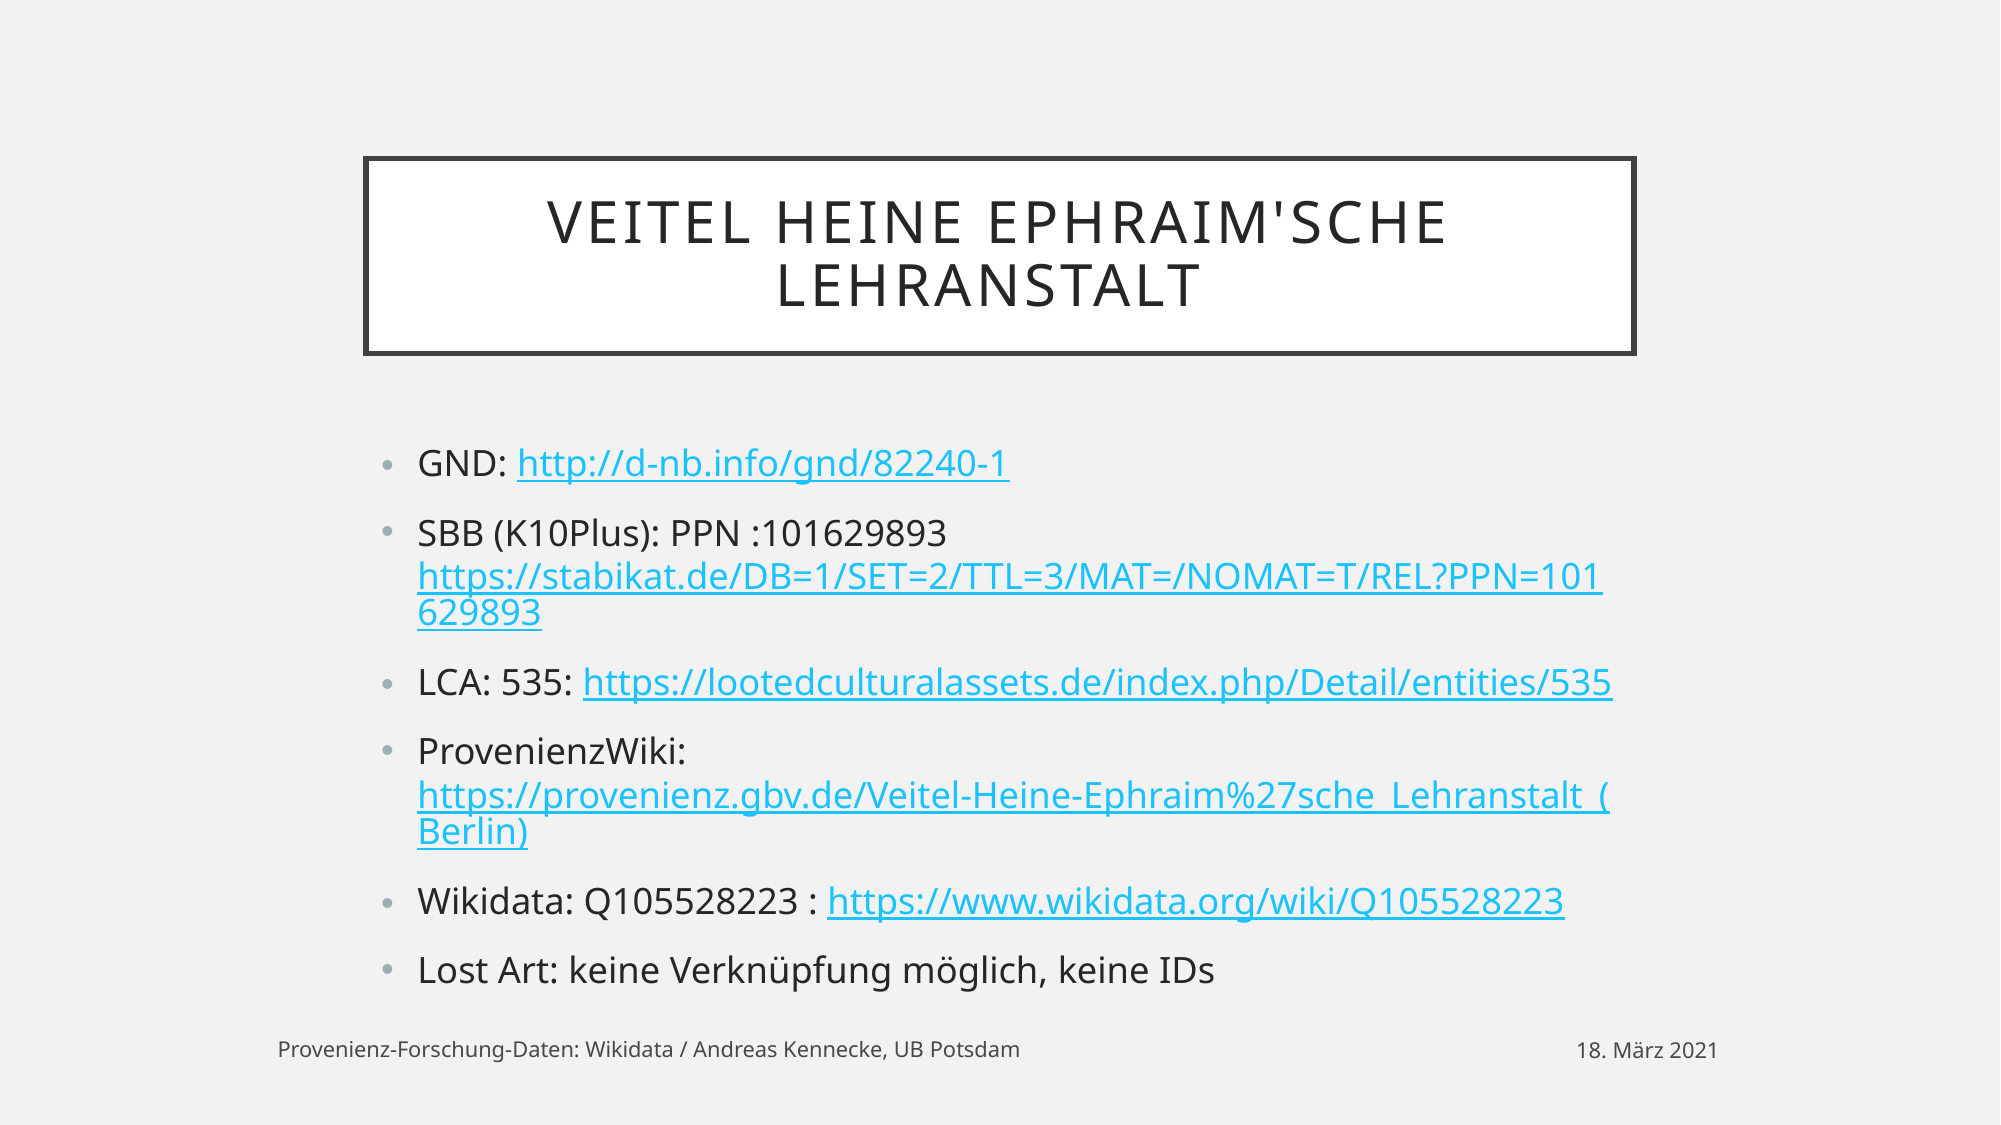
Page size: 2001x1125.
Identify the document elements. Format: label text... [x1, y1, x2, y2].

title Veitel Heine Ephraim'sche Lehranstalt‏ [363, 156, 1637, 356]
slide_number 18. März 2021 [1283, 1023, 1735, 1077]
footer Provenienz-Forschung-Daten: Wikidata / Andreas Kennecke, UB Potsdam [262, 1023, 1231, 1076]
list GND: http://d-nb.info/gnd/82240-1 SBB (K10Plus): PPN :101629893 https://stabikat.de/DB=1/SET=2/TTL=3/MAT=/NOMAT=T/REL?PPN=101629893 LCA: 535: https://lootedculturalassets.de/index.php/Detail/entities/535 ProvenienzWiki: https://provenienz.gbv.de/Veitel-Heine-Ephraim%27sche_Lehranstalt_(Berlin) Wikidata: Q105528223 : https://www.wikidata.org/wiki/Q105528223 Lost Art: keine Verknüpfung möglich, keine IDs [366, 432, 1634, 942]
